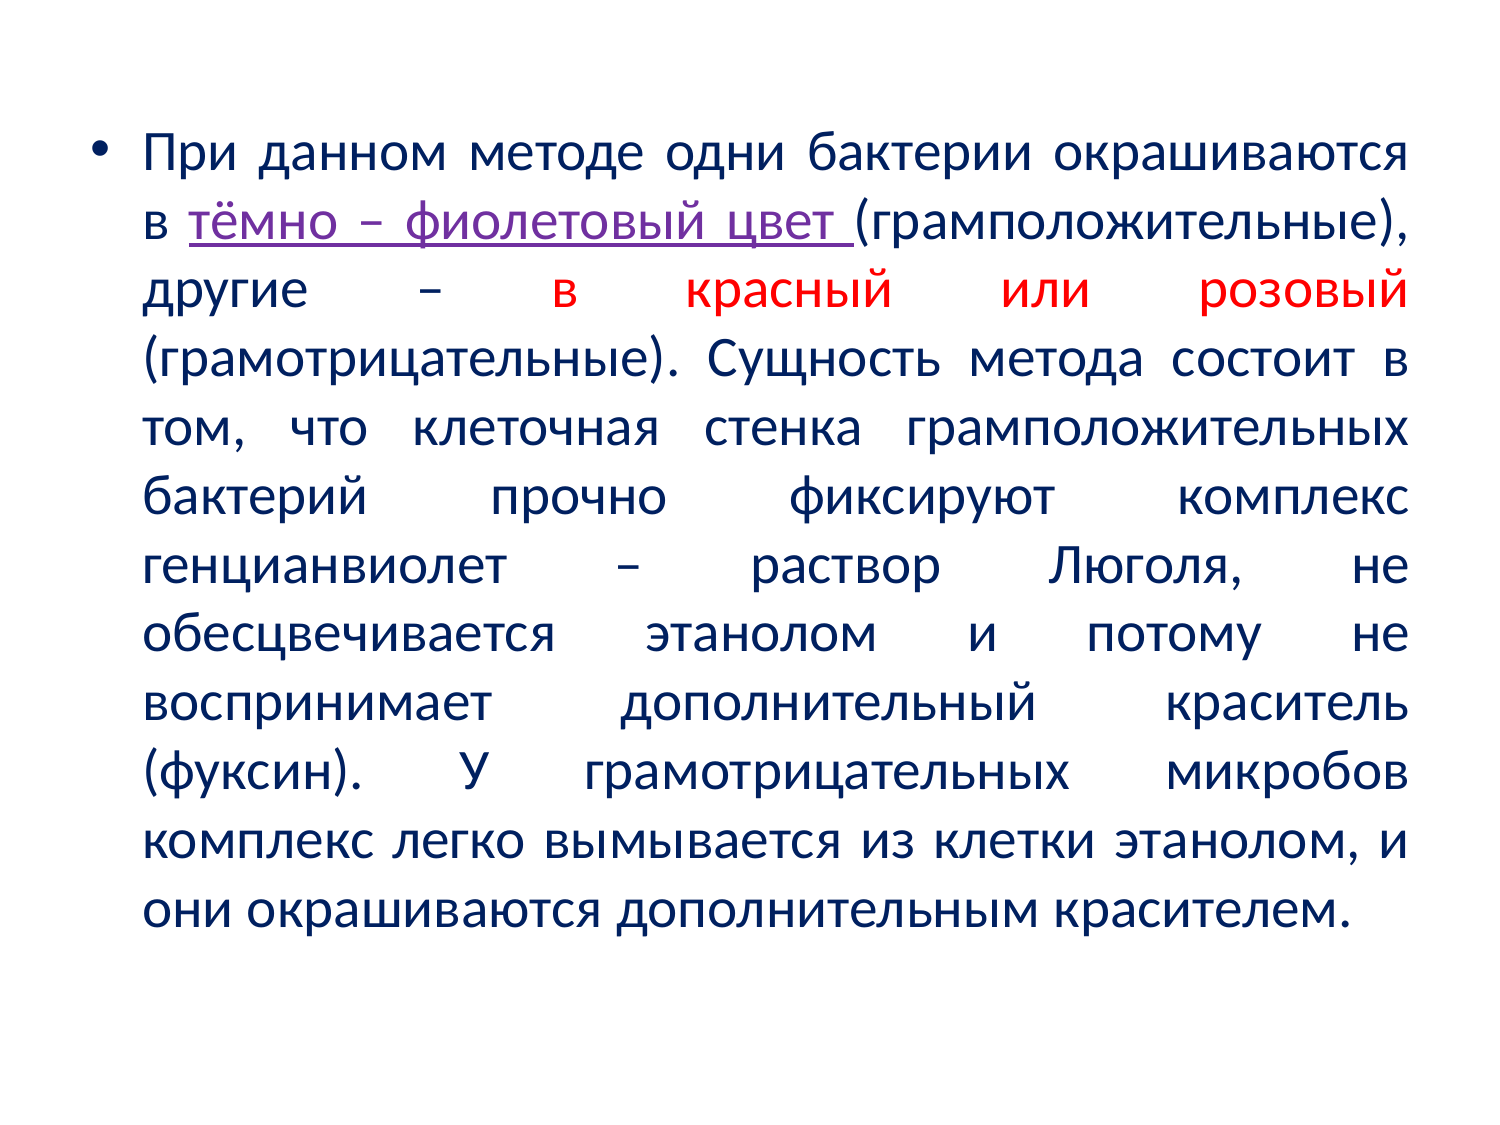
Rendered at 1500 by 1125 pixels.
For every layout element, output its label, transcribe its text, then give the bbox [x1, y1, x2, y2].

list При данном методе одни бактерии окрашиваются в тёмно – фиолетовый цвет (грамположительные), другие – в красный или розовый (грамотрицательные). Сущность метода состоит в том, что клеточная стенка грамположительных бактерий прочно фиксируют комплекс генцианвиолет – раствор Люголя, не обесцвечивается этанолом и потому не воспринимает дополнительный краситель (фуксин). У грамотрицательных микробов комплекс легко вымывается из клетки этанолом, и они окрашиваются дополнительным красителем. [75, 105, 1425, 1005]
